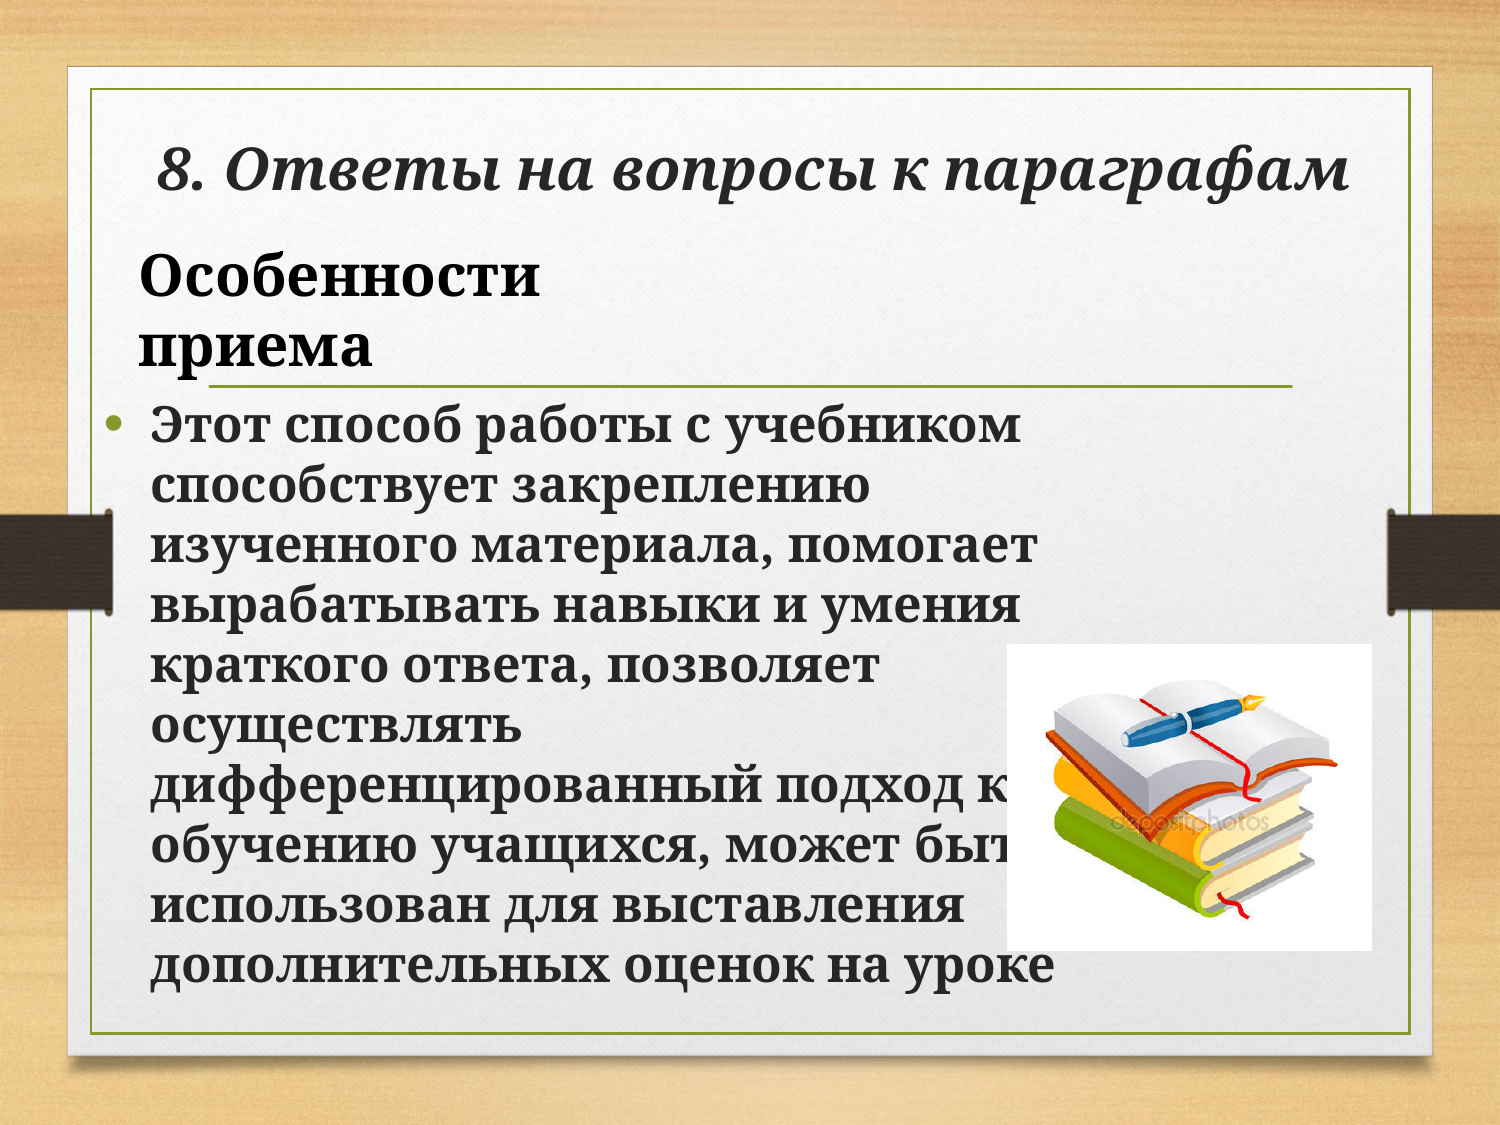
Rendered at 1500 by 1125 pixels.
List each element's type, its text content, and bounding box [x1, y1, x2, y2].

title 8. Ответы на вопросы к параграфам [123, 101, 1400, 232]
list Особенности приема [123, 255, 741, 385]
list Этот способ работы с учебником способствует закреплению изученного материала, помогает вырабатывать навыки и умения краткого ответа, позволяет осуществлять дифференцированный подход к обучению учащихся, может быть использован для выставления дополнительных оценок на уроке [88, 385, 1090, 977]
picture [0, 0, 1500, 1125]
